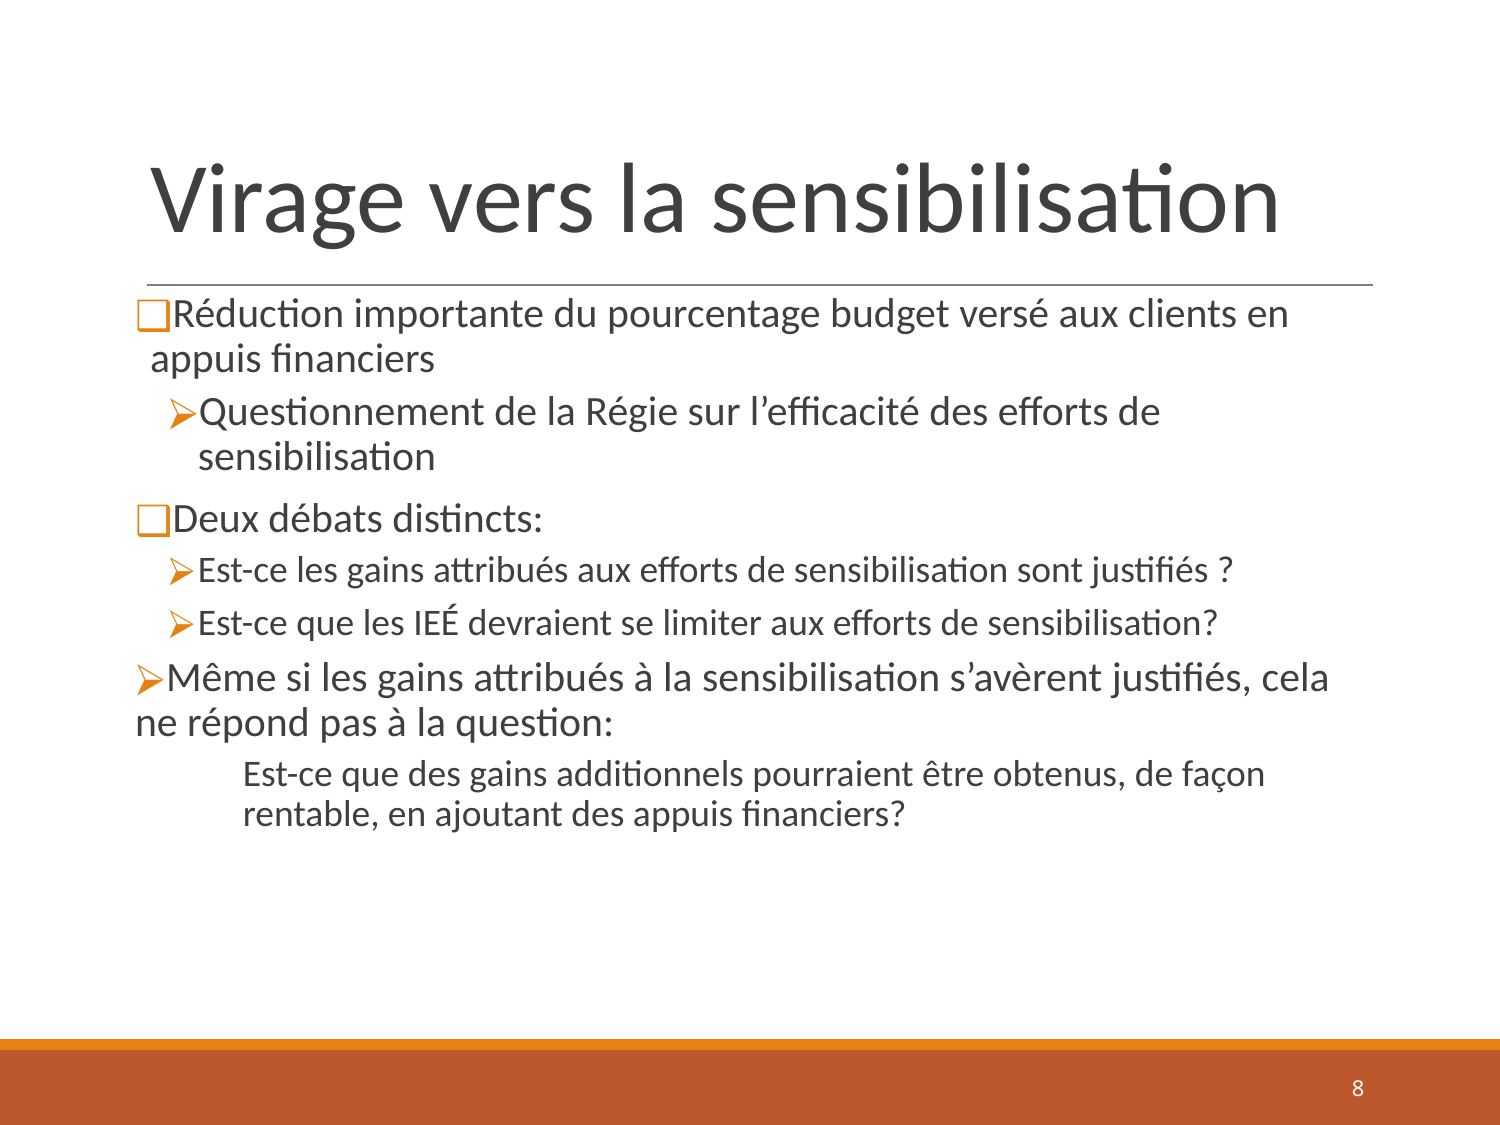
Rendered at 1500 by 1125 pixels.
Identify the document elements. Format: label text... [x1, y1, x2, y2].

slide_number 8 [1218, 1059, 1380, 1120]
title Virage vers la sensibilisation [135, 43, 1373, 261]
list Réduction importante du pourcentage budget versé aux clients en appuis financiers Questionnement de la Régie sur l’efficacité des efforts de sensibilisation Deux débats distincts: Est-ce les gains attribués aux efforts de sensibilisation sont justifiés ? Est-ce que les IEÉ devraient se limiter aux efforts de sensibilisation? Même si les gains attribués à la sensibilisation s’avèrent justifiés, cela ne répond pas à la question: Est-ce que des gains additionnels pourraient être obtenus, de façon rentable, en ajoutant des appuis financiers? [135, 283, 1373, 1060]
